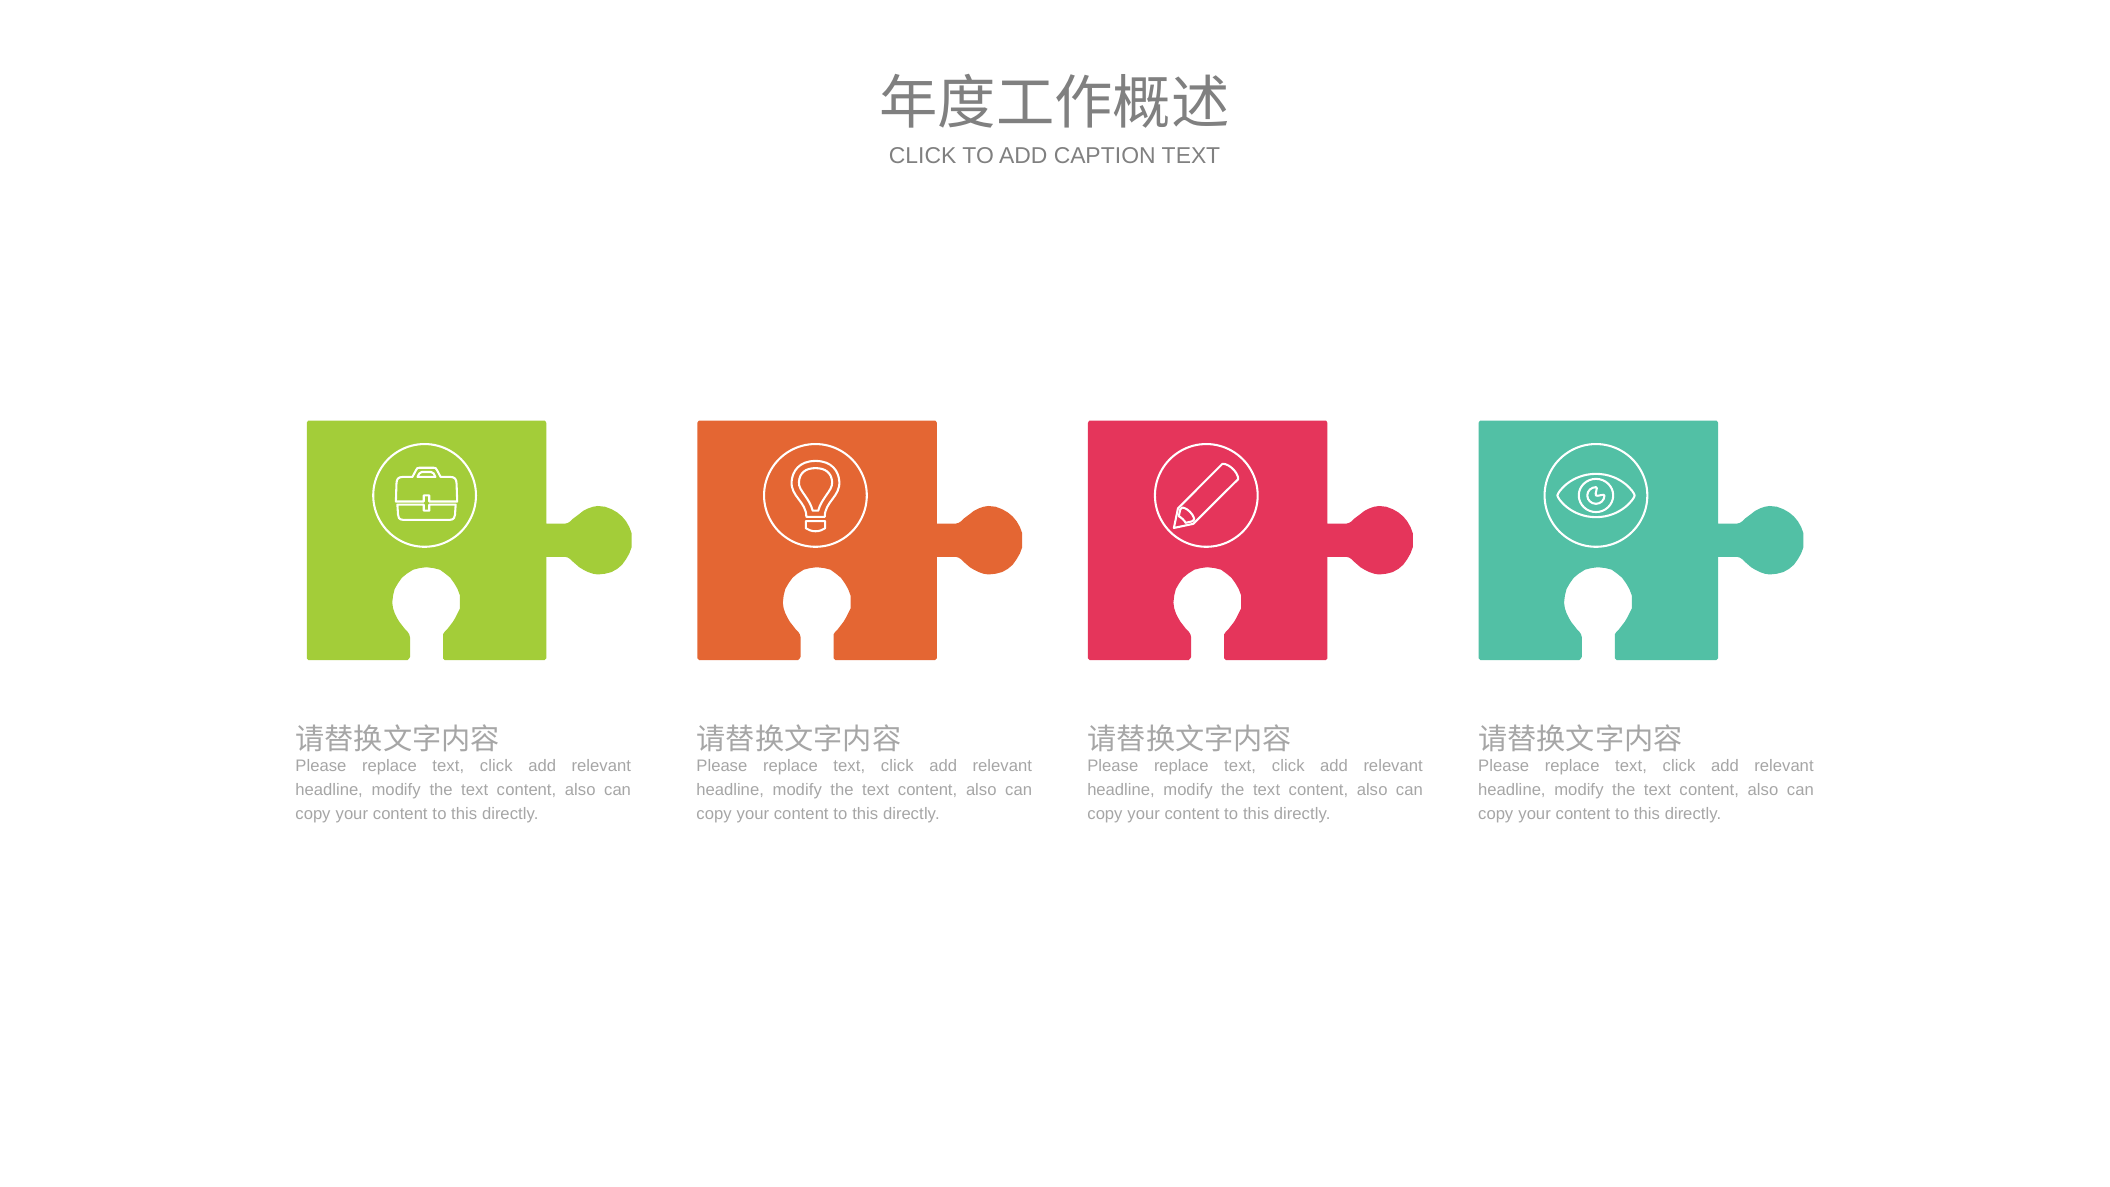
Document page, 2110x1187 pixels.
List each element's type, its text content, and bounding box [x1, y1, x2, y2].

text_box 年度工作概述 [865, 65, 1245, 136]
text_box 请替换文字内容 [696, 713, 962, 750]
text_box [764, 444, 867, 547]
text_box Please replace text, click add relevant headline, modify the text content, also can copy your content to this directly. [1087, 750, 1424, 823]
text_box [1154, 444, 1258, 547]
text_box 请替换文字内容 [295, 713, 561, 750]
text_box 请替换文字内容 [1478, 713, 1743, 750]
text_box [1478, 420, 1804, 661]
text_box 请替换文字内容 [1087, 713, 1353, 750]
text_box Please replace text, click add relevant headline, modify the text content, also can copy your content to this directly. [1478, 750, 1815, 823]
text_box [1544, 444, 1648, 547]
text_box [697, 420, 1023, 661]
text_box [1087, 420, 1413, 661]
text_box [373, 444, 476, 547]
text_box Please replace text, click add relevant headline, modify the text content, also can copy your content to this directly. [696, 750, 1033, 823]
text_box CLICK TO ADD CAPTION TEXT [865, 140, 1245, 168]
text_box [306, 420, 632, 661]
text_box Please replace text, click add relevant headline, modify the text content, also can copy your content to this directly. [295, 750, 632, 823]
